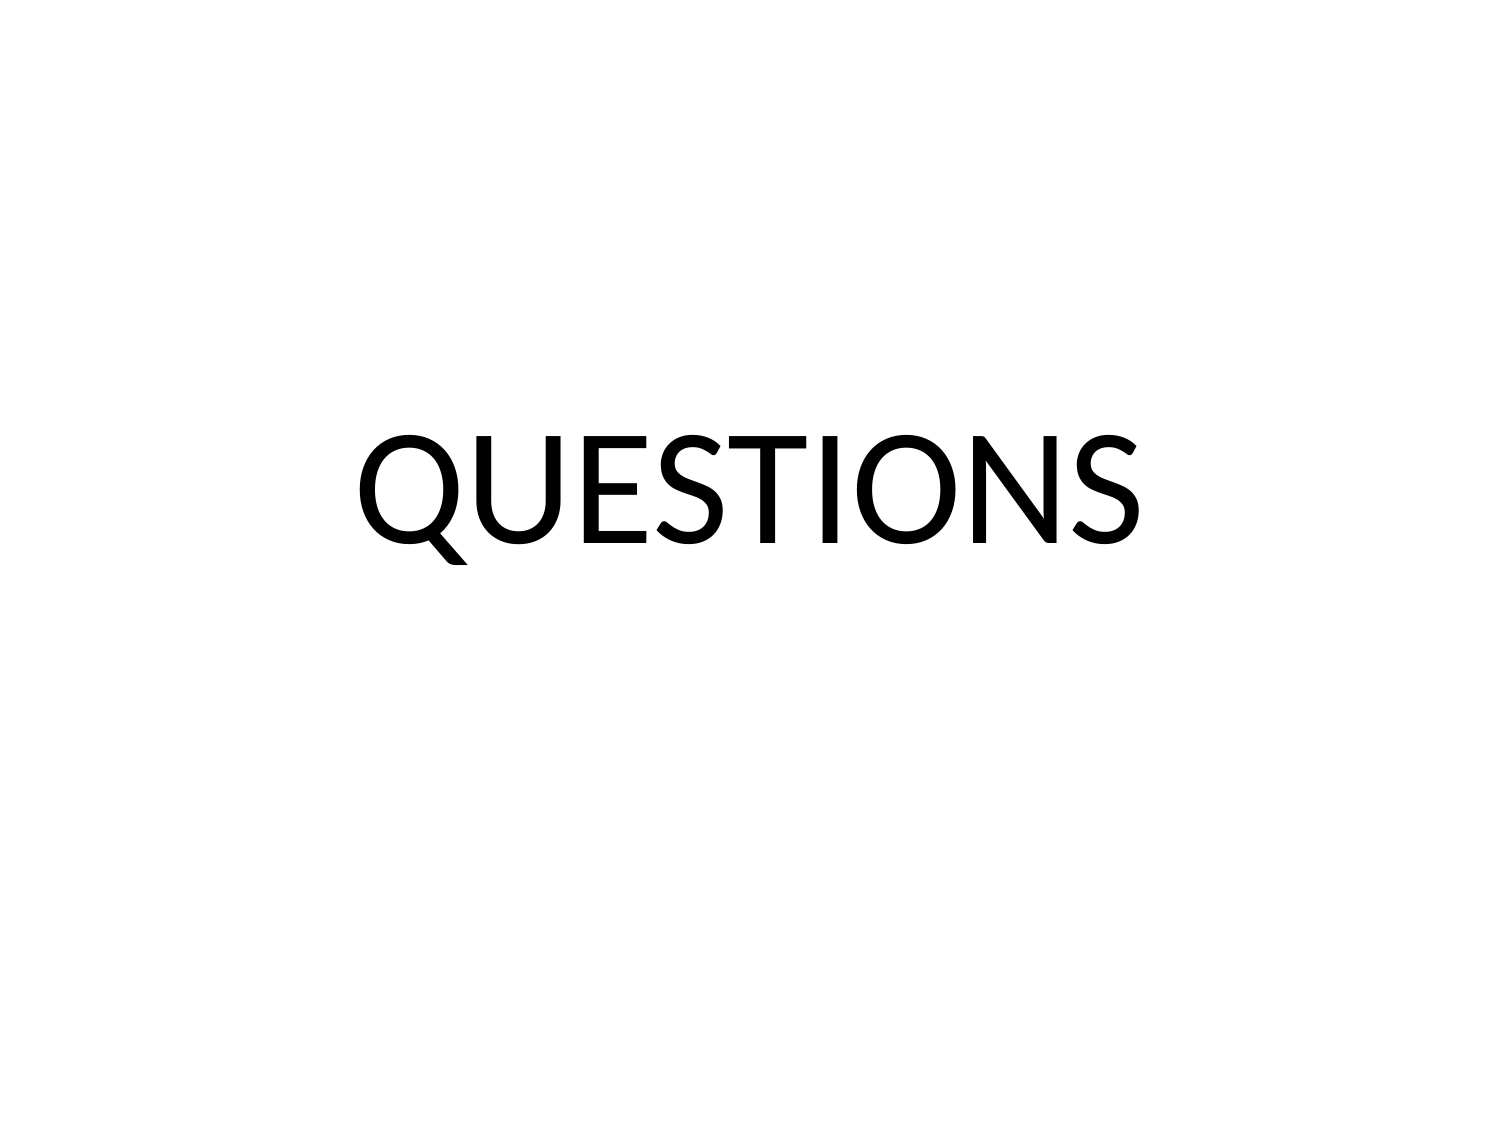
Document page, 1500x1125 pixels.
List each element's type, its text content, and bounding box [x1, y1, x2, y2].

title QUESTIONS [75, 230, 1425, 723]
